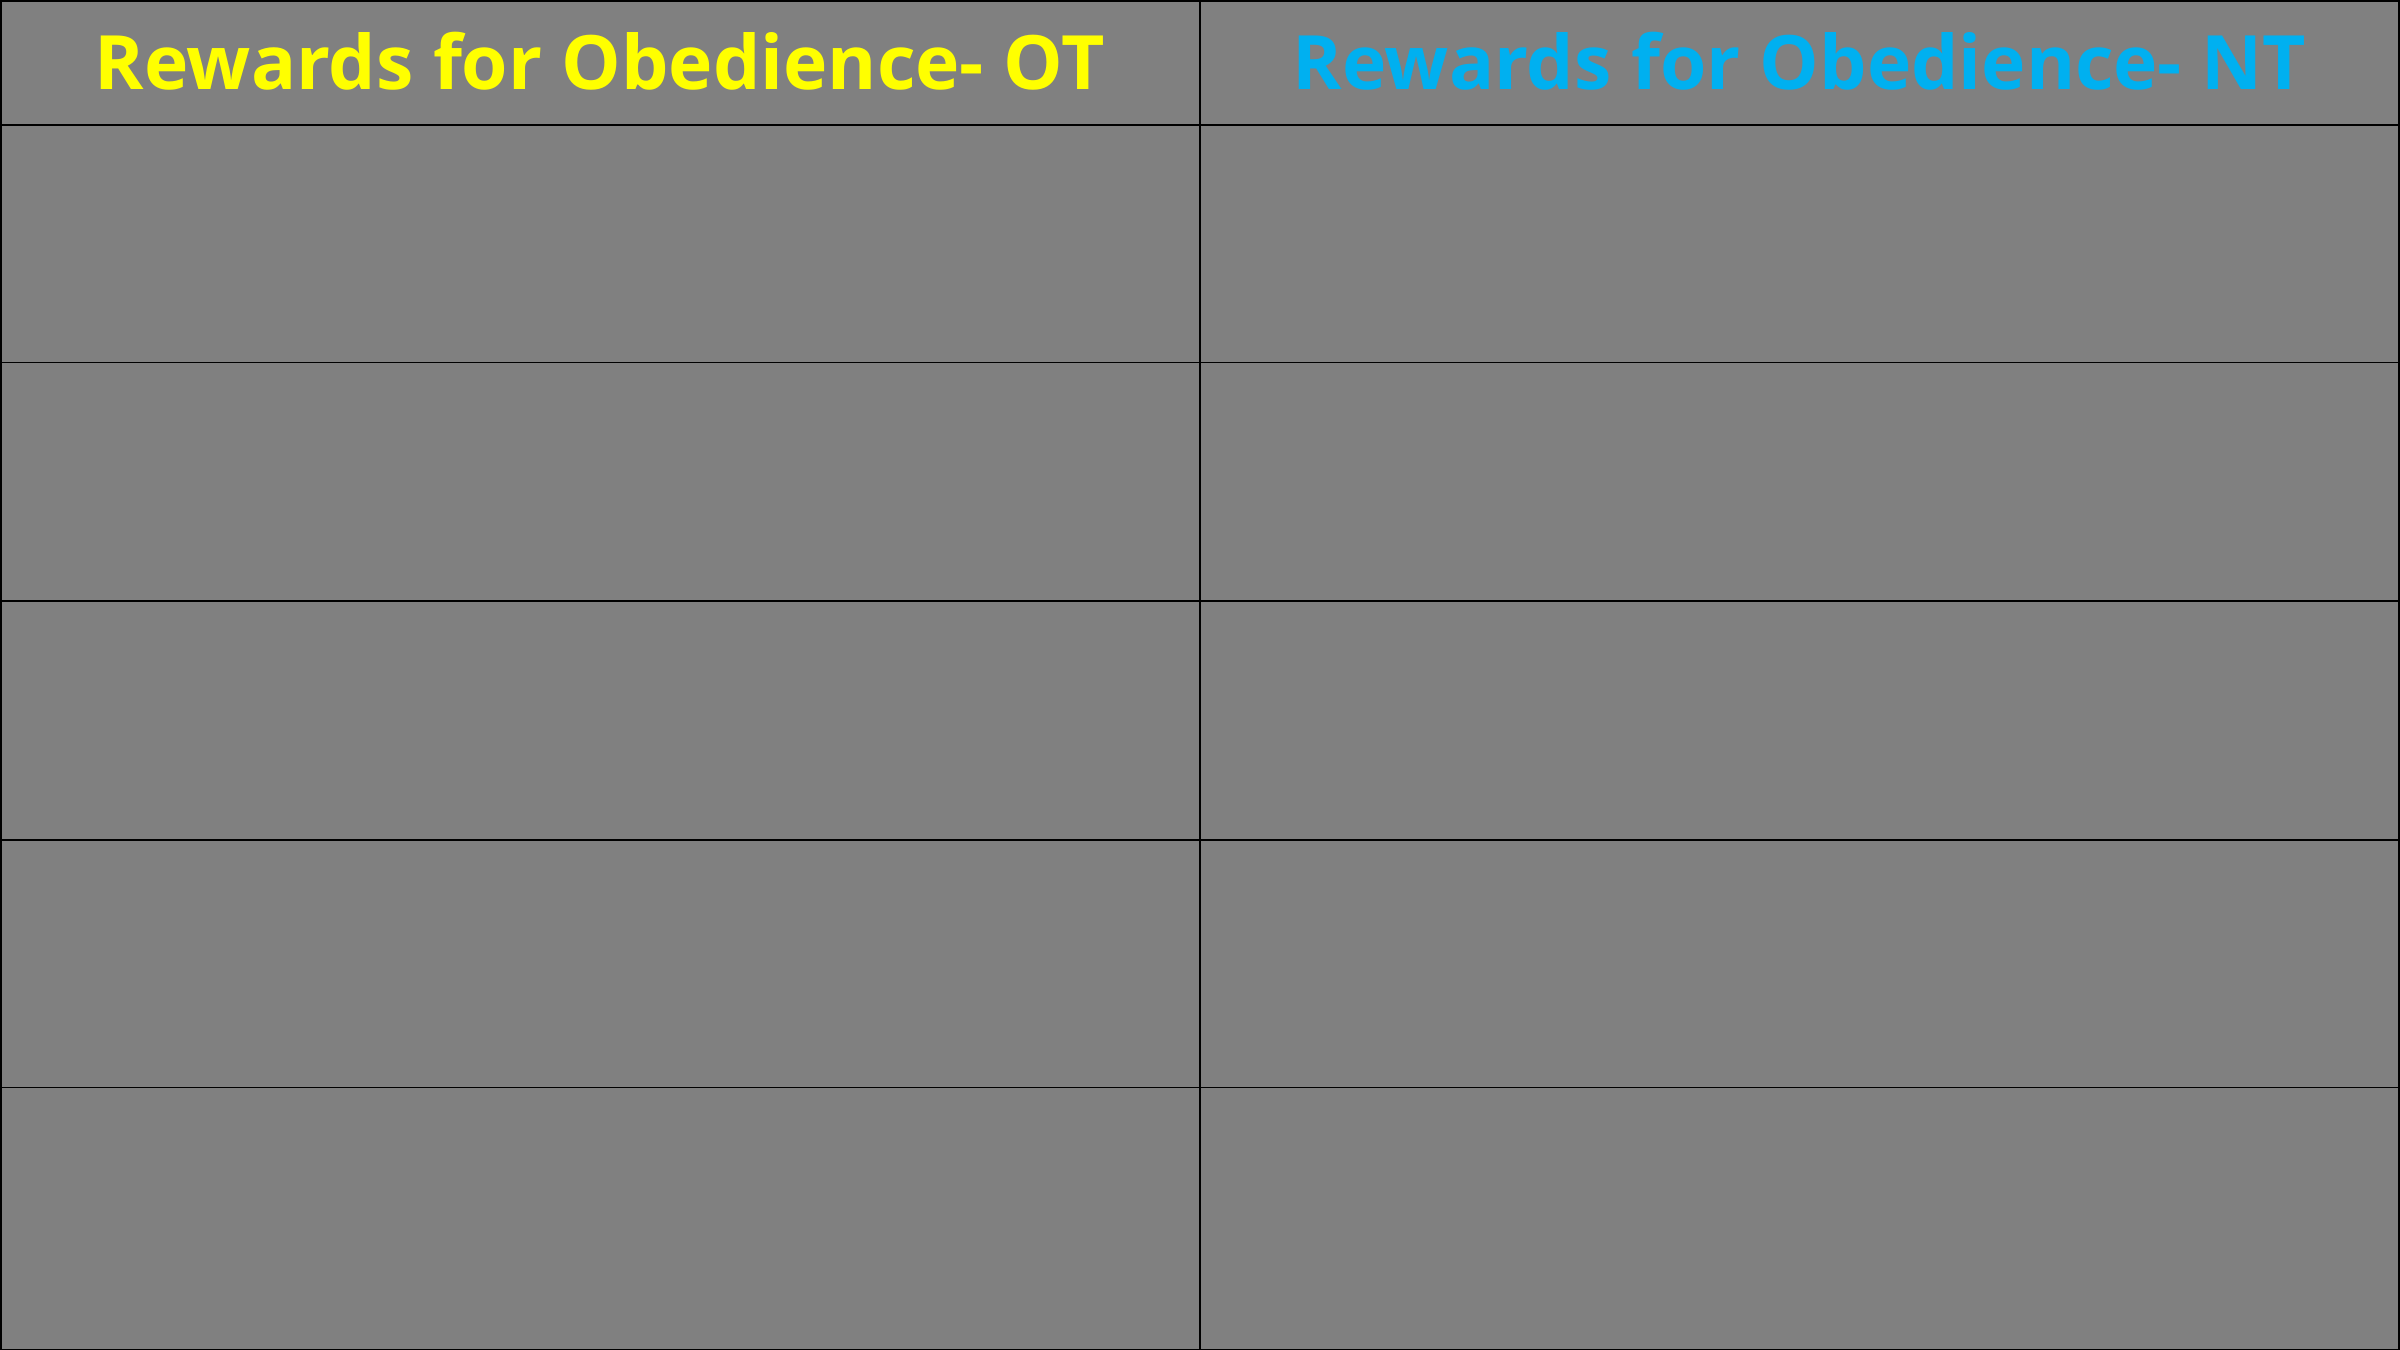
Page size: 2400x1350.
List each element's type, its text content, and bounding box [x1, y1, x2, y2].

table_cell [1201, 602, 2398, 839]
table_cell [1201, 1088, 2398, 1349]
table_cell [2, 1088, 1199, 1349]
table_cell [1201, 841, 2398, 1087]
table_header Rewards for Obedience- NT [1201, 2, 2398, 124]
table_cell [2, 841, 1199, 1087]
table_cell [2, 363, 1199, 600]
table_cell [1201, 363, 2398, 600]
table_header Rewards for Obedience- OT [2, 2, 1199, 124]
table_cell [2, 126, 1199, 362]
table_cell [2, 602, 1199, 839]
table_cell [1201, 126, 2398, 362]
